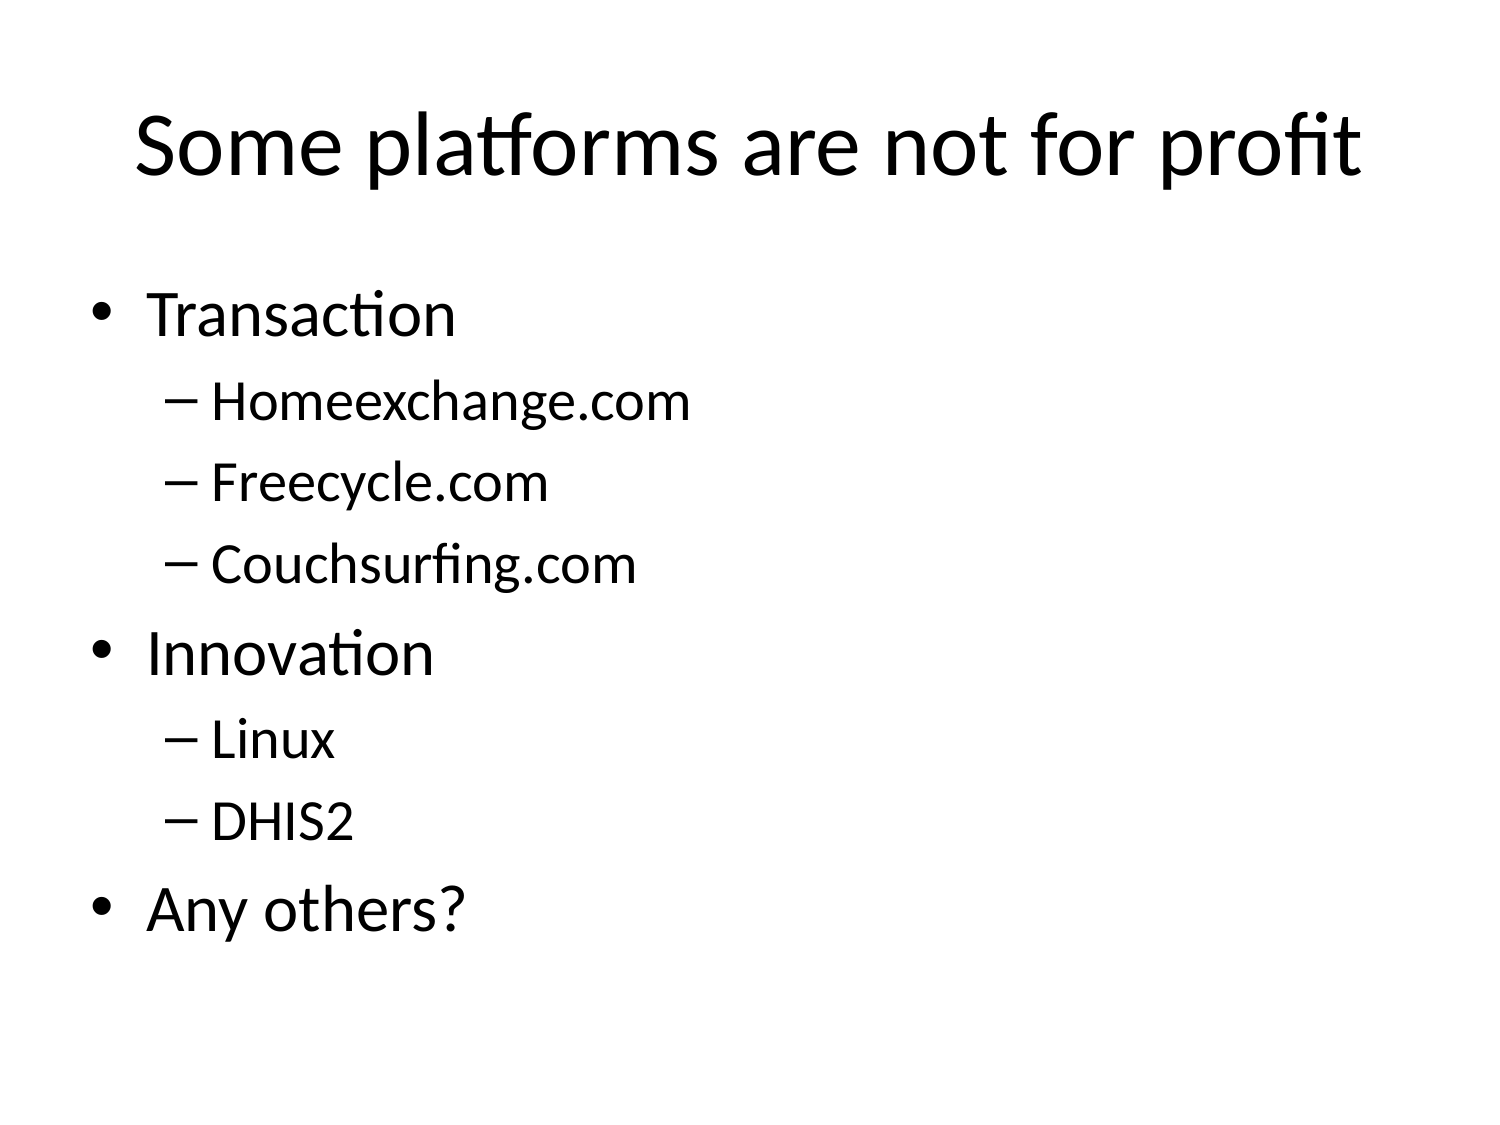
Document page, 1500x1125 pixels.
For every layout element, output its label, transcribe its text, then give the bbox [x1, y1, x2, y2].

title Some platforms are not for profit [75, 45, 1425, 233]
list Transaction Homeexchange.com Freecycle.com Couchsurfing.com Innovation Linux DHIS2 Any others? [75, 262, 1425, 1005]
